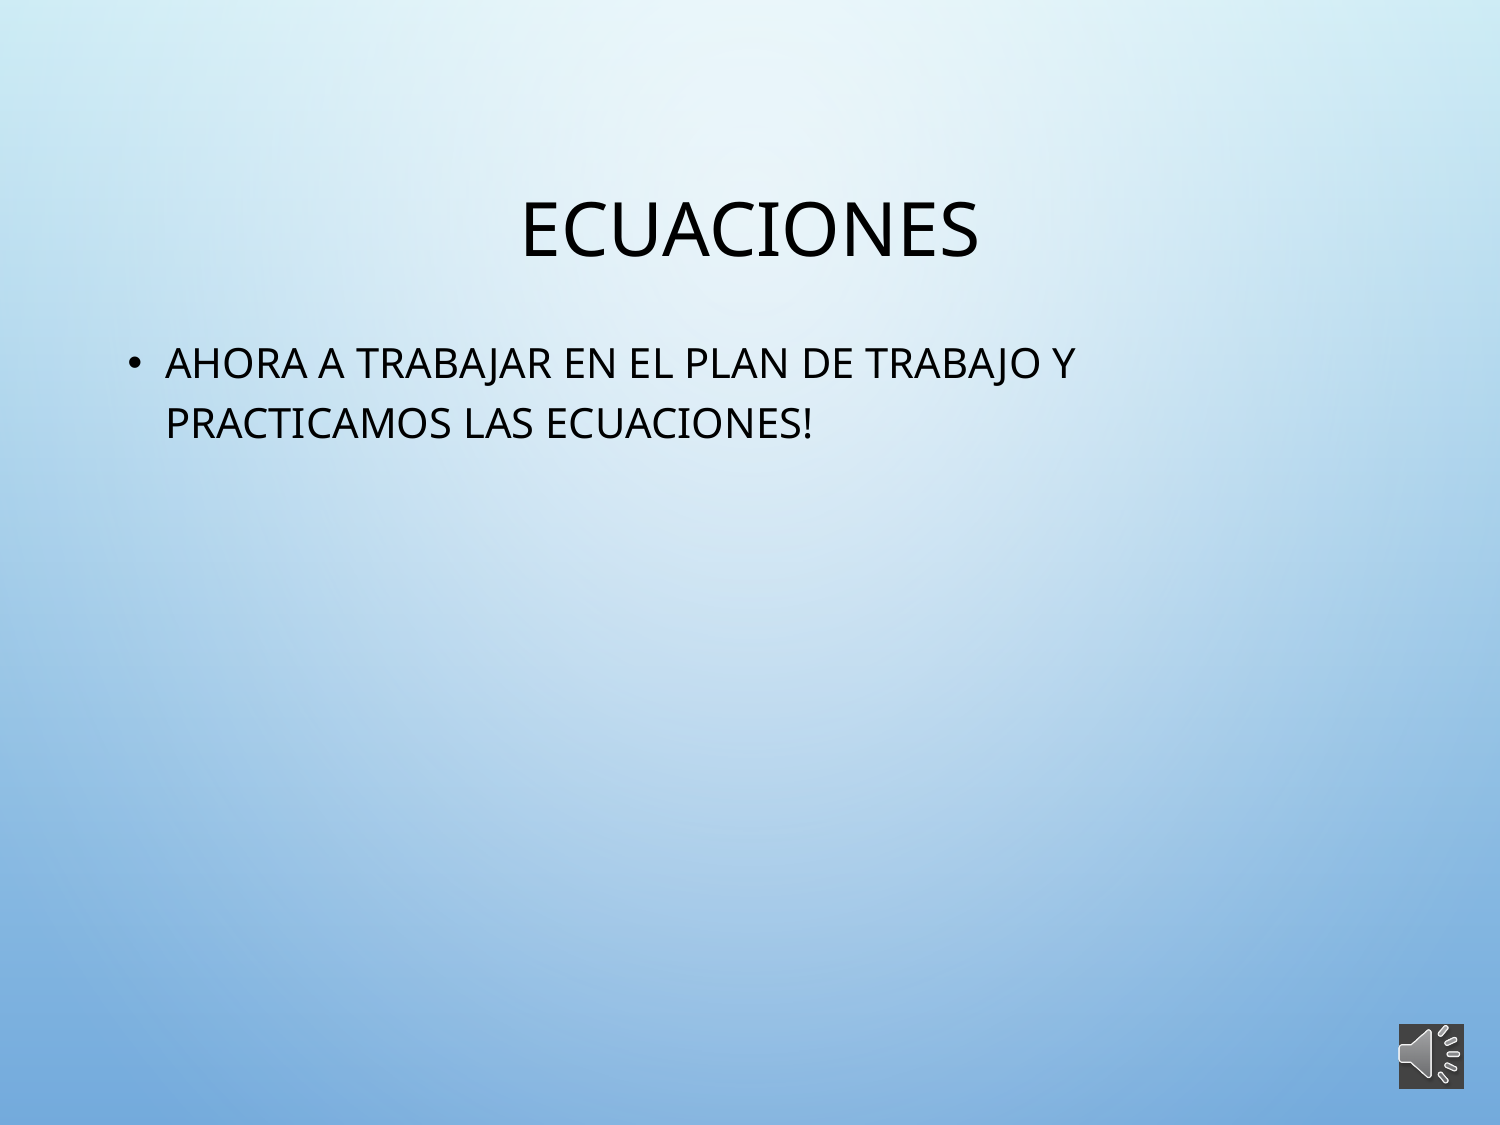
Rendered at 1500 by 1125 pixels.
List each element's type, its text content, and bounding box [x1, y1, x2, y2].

list Ahora a trabajar en el plan de trabajo y practicamos las ecuaciones! [112, 319, 1388, 882]
picture [1397, 1022, 1465, 1090]
title Ecuaciones [112, 101, 1388, 319]
